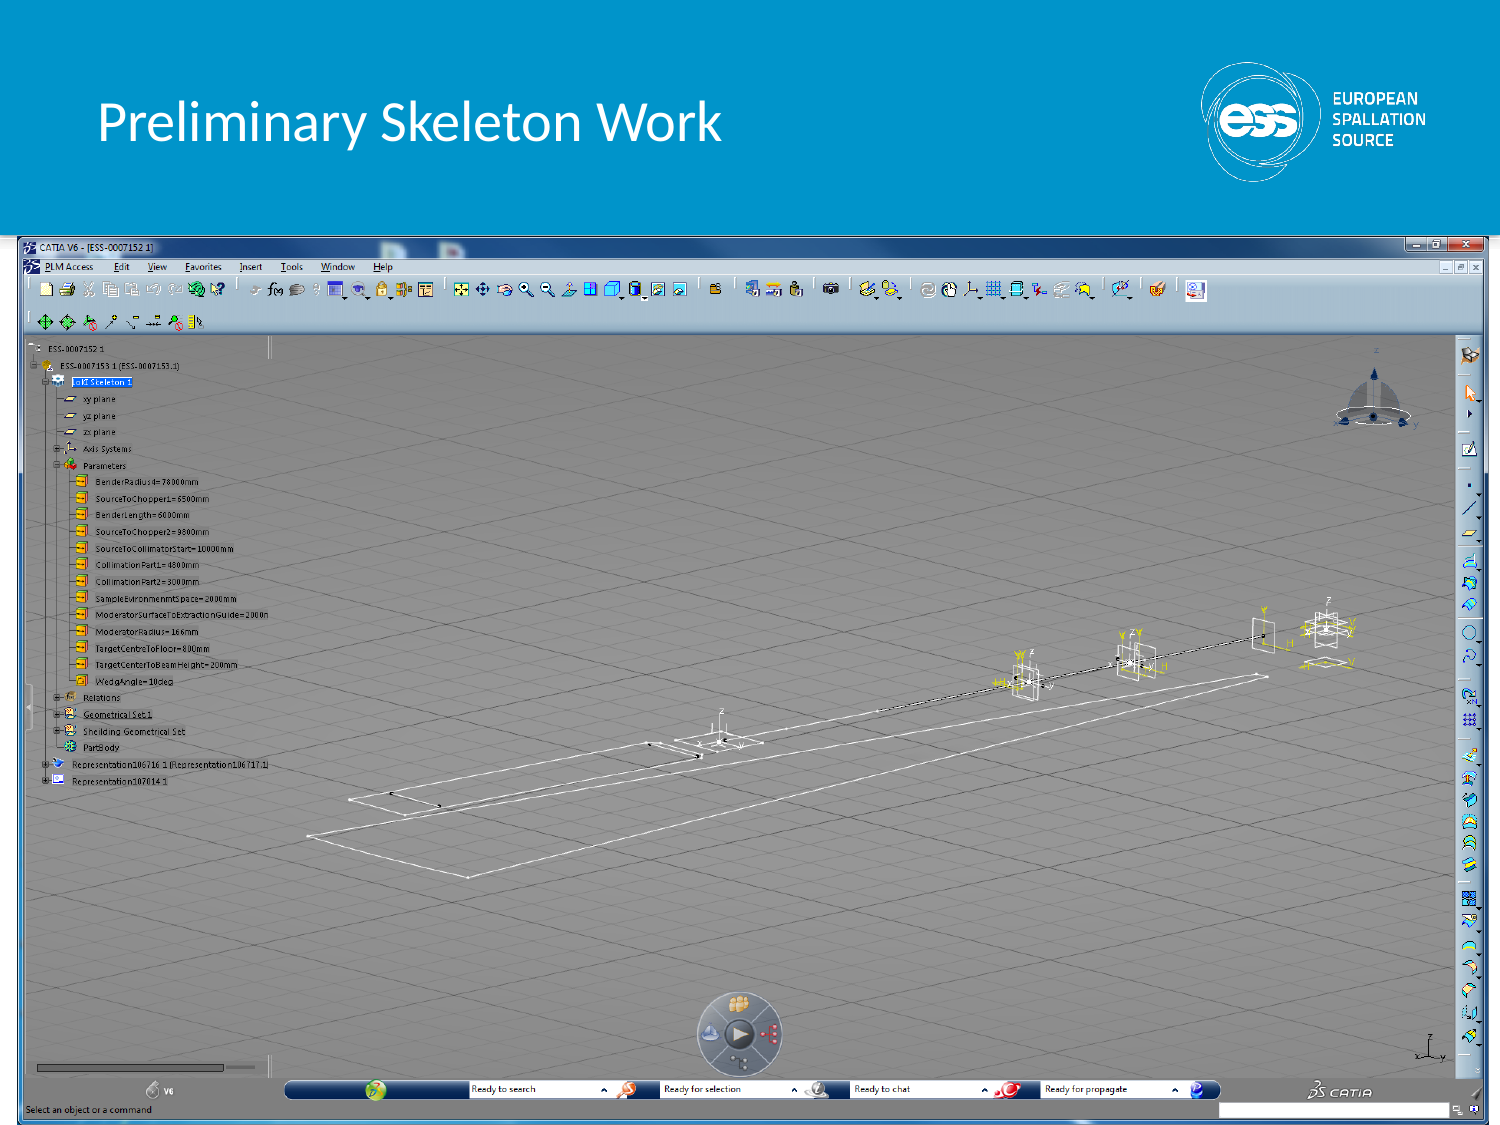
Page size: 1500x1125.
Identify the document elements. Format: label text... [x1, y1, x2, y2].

picture [17, 236, 1490, 1125]
title Preliminary Skeleton Work [97, 0, 1043, 234]
picture [1366, 134, 1374, 145]
picture [1355, 93, 1361, 104]
picture [1386, 134, 1392, 146]
picture [1388, 93, 1394, 104]
picture [1381, 119, 1389, 124]
picture [1377, 93, 1385, 104]
picture [1408, 93, 1412, 104]
picture [1345, 93, 1351, 104]
picture [1334, 93, 1340, 104]
picture [1220, 104, 1299, 136]
picture [1368, 94, 1374, 104]
picture [1354, 135, 1362, 146]
